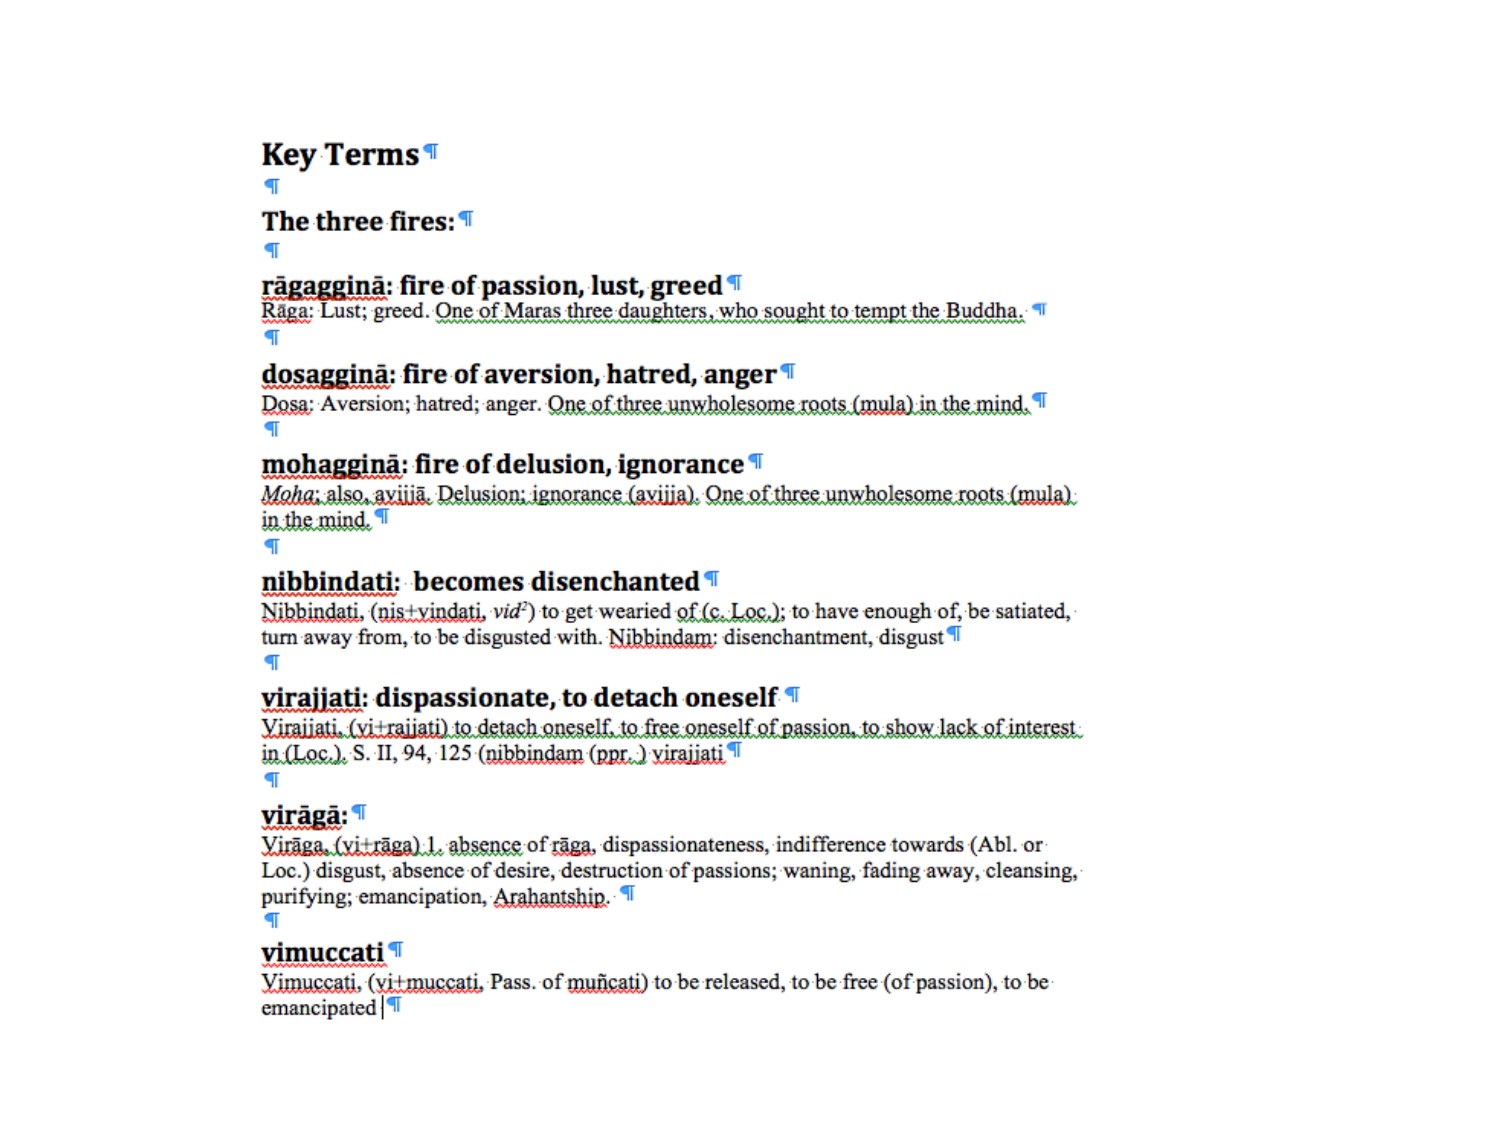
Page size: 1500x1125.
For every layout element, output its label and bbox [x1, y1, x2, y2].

picture [167, 0, 1403, 1125]
